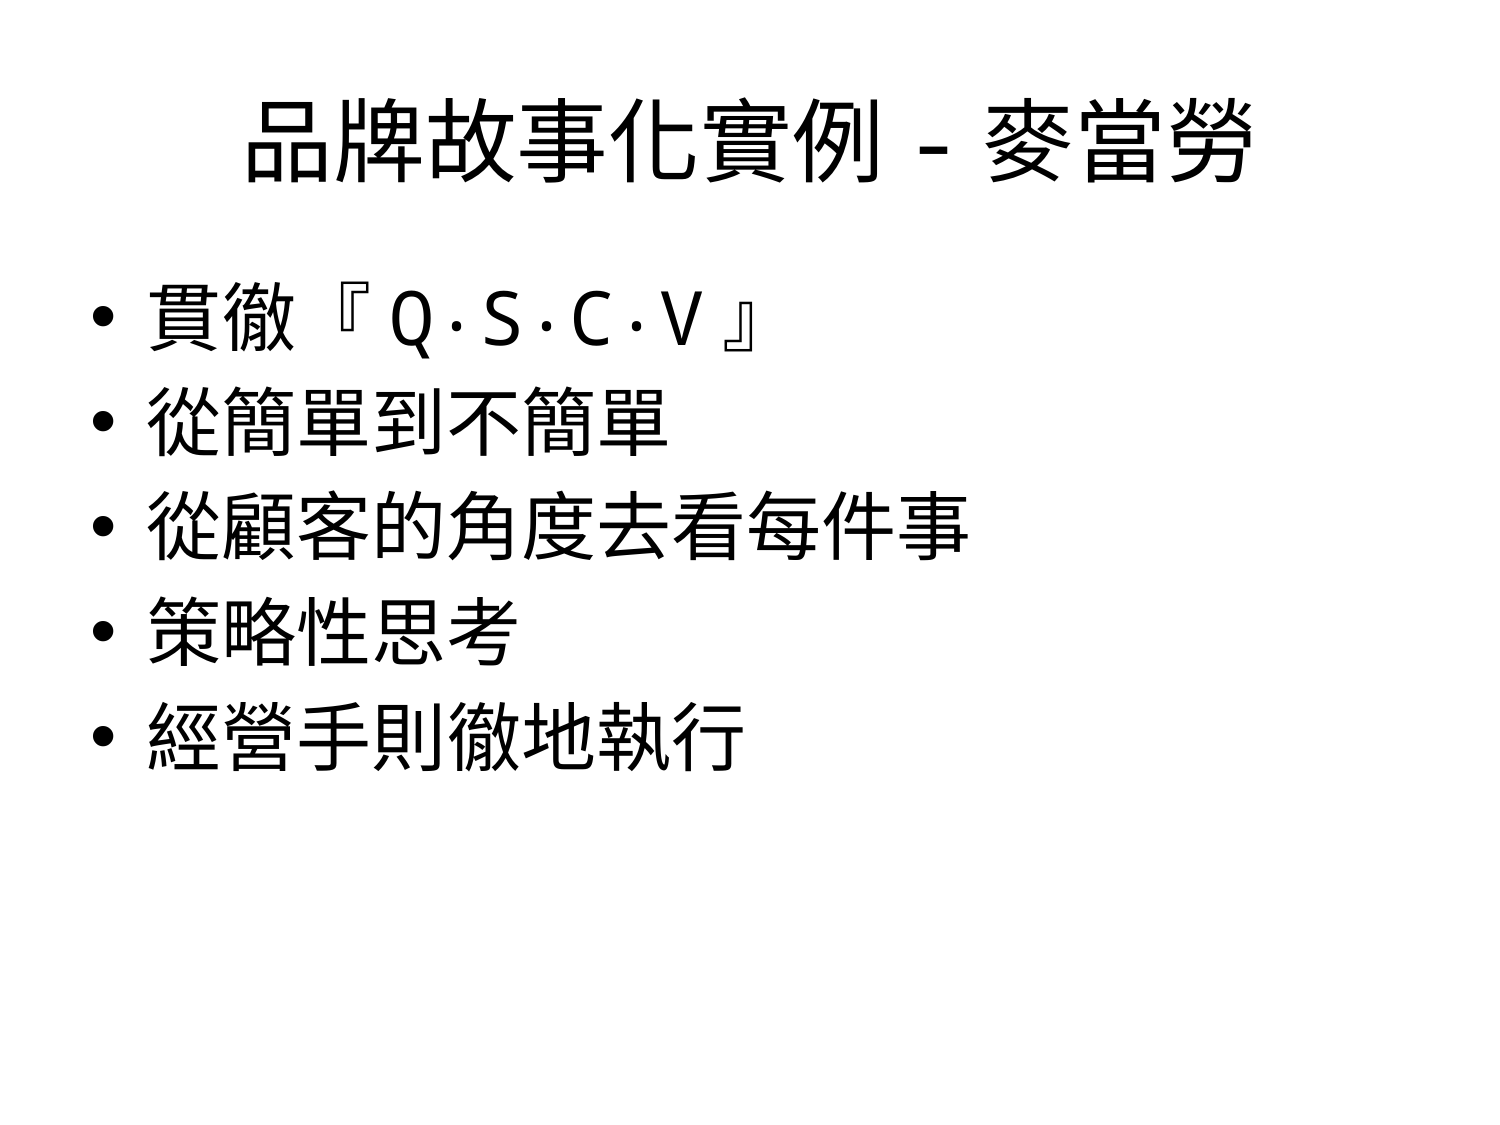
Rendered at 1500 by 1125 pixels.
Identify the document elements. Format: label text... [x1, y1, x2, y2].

title 品牌故事化實例-麥當勞 [75, 45, 1425, 233]
list 貫徹『Q‧S‧C‧V』 從簡單到不簡單 從顧客的角度去看每件事 策略性思考 經營手則徹地執行 [75, 262, 1425, 1005]
